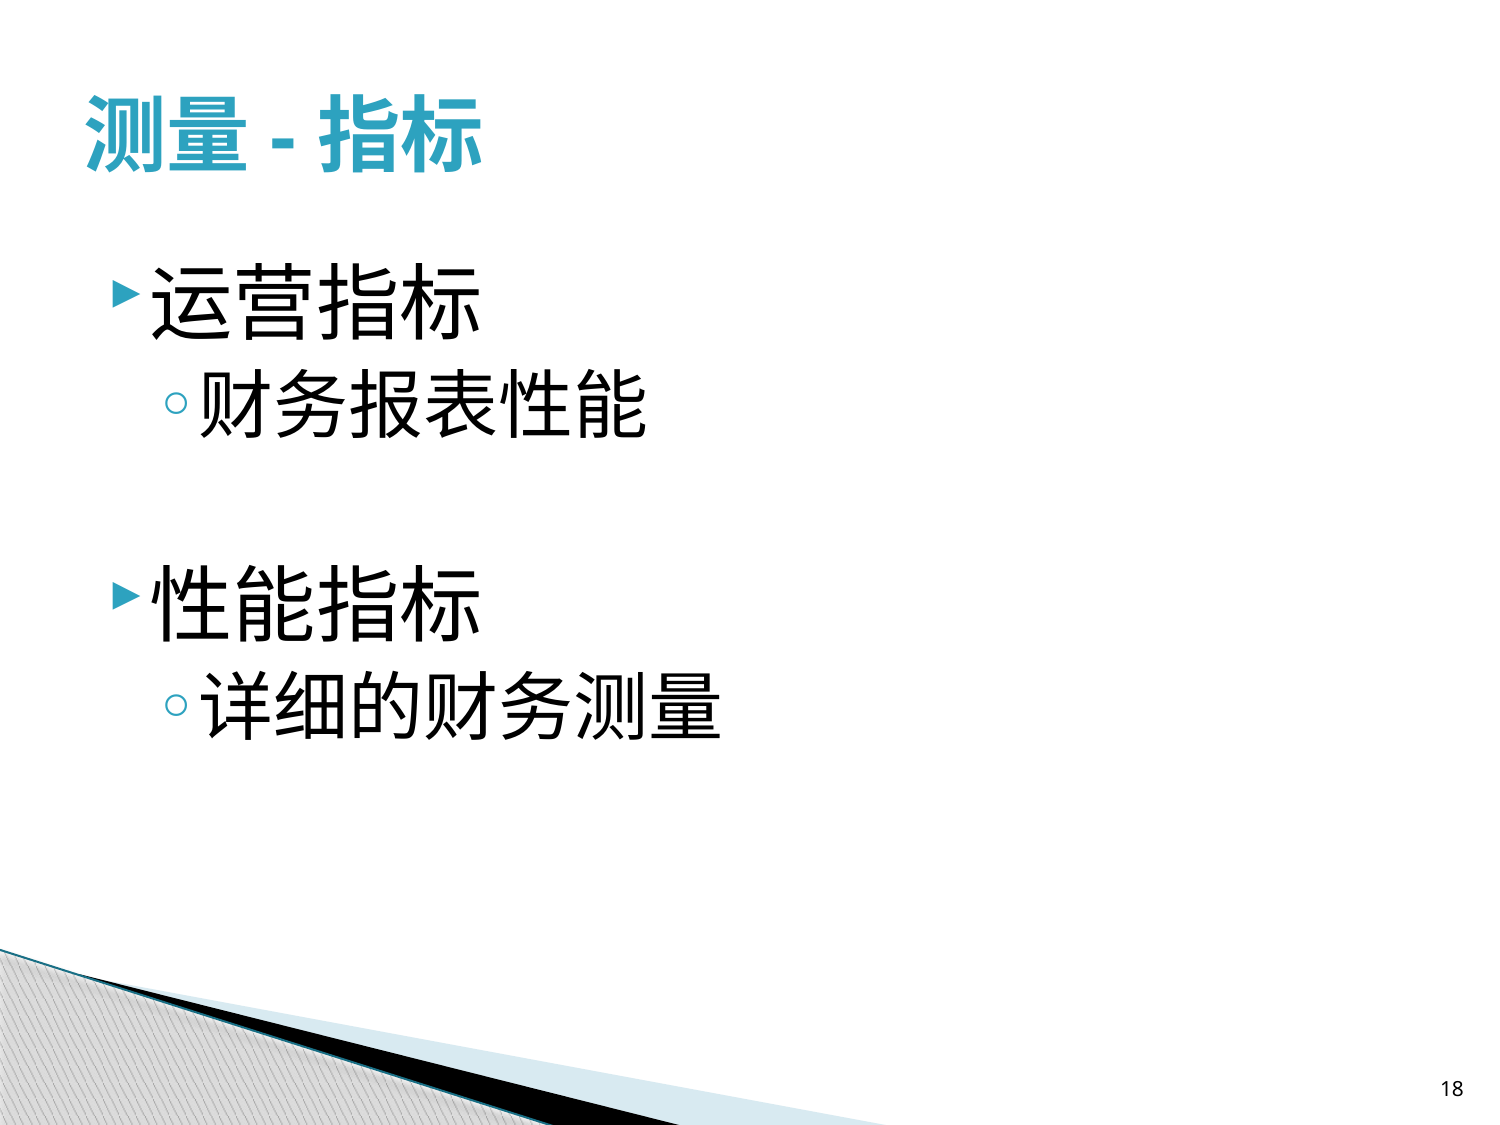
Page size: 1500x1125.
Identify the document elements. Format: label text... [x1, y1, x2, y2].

list 运营指标 财务报表性能 性能指标 详细的财务测量 [74, 242, 1451, 986]
slide_number 18 [1418, 1051, 1479, 1112]
text_box 测量-指标 [68, 75, 499, 190]
